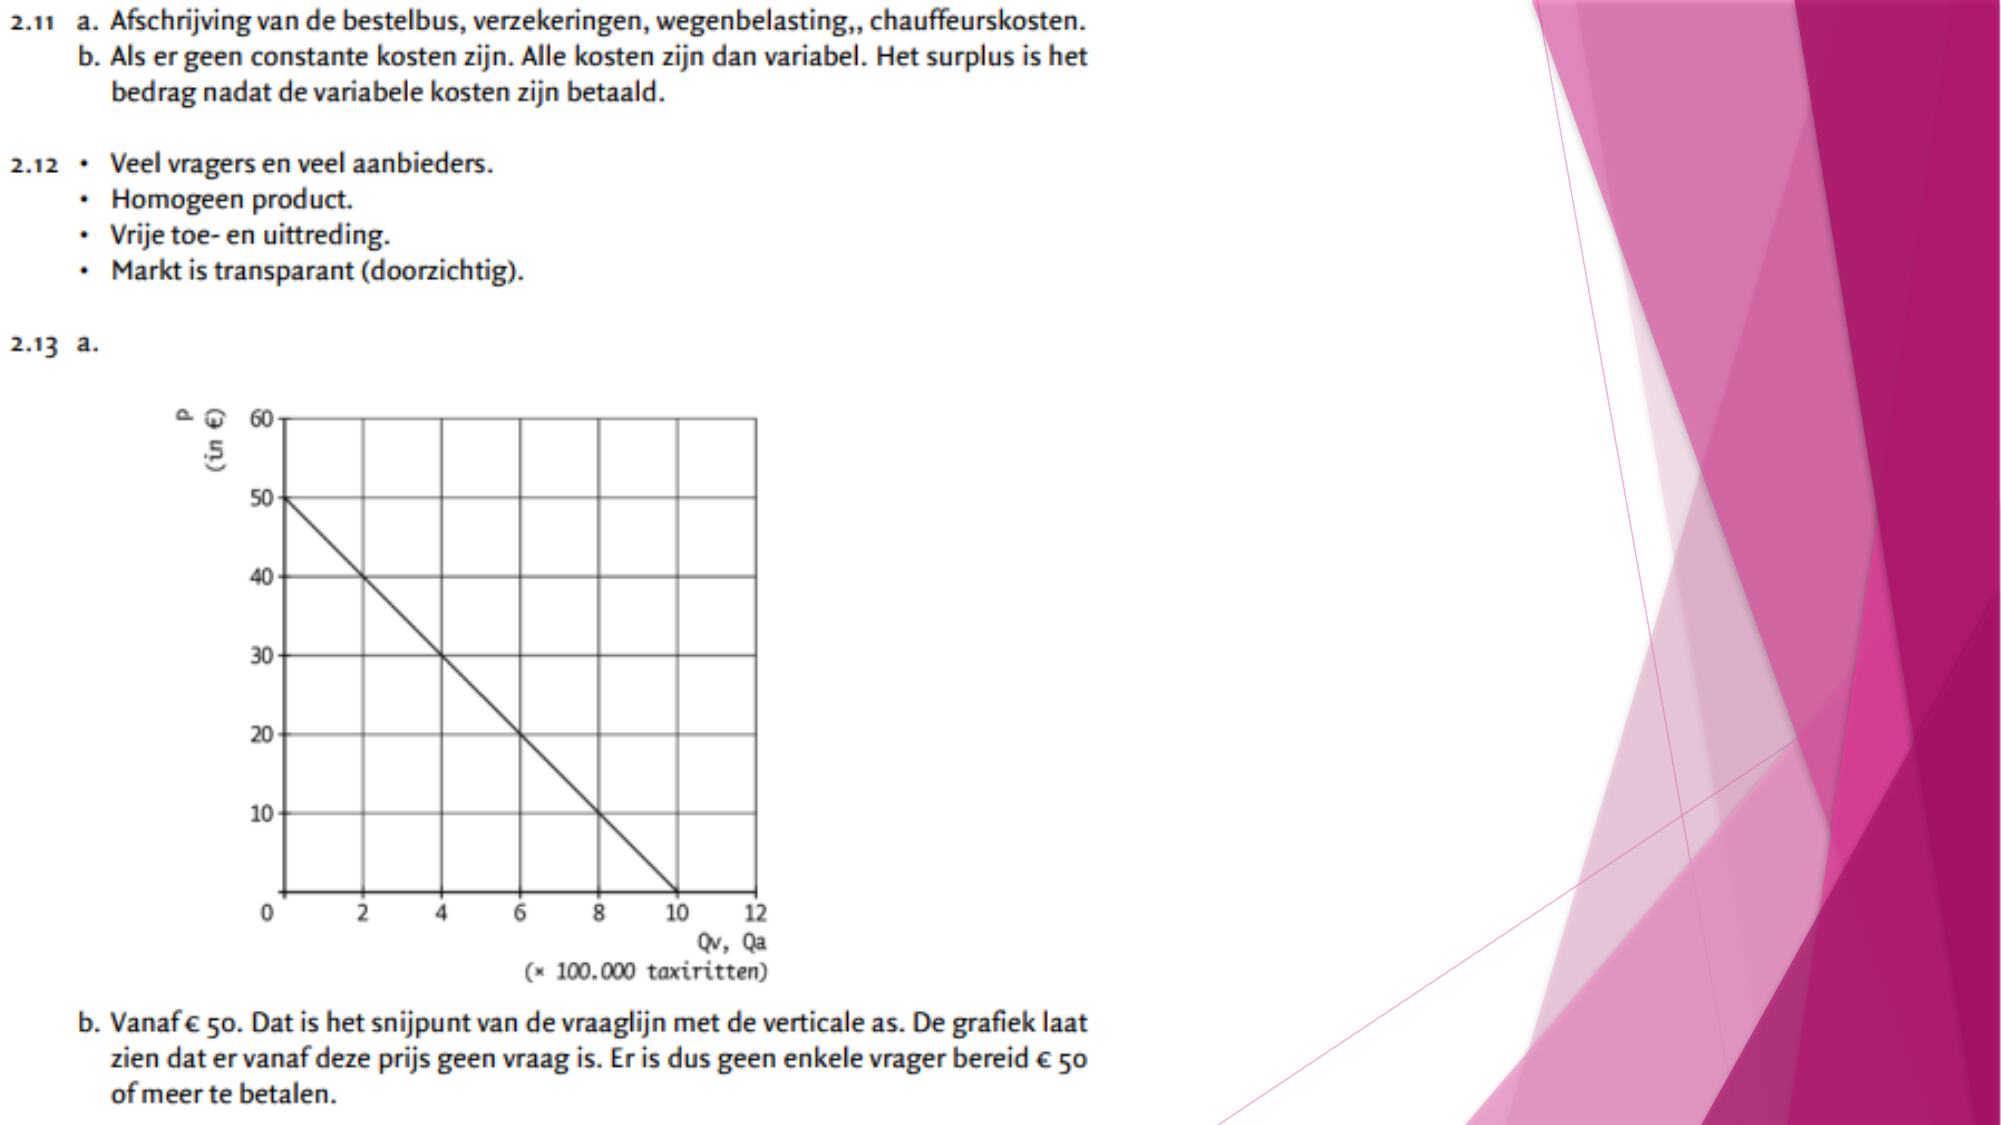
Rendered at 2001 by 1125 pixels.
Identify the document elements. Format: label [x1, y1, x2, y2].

picture [0, 0, 1108, 1125]
